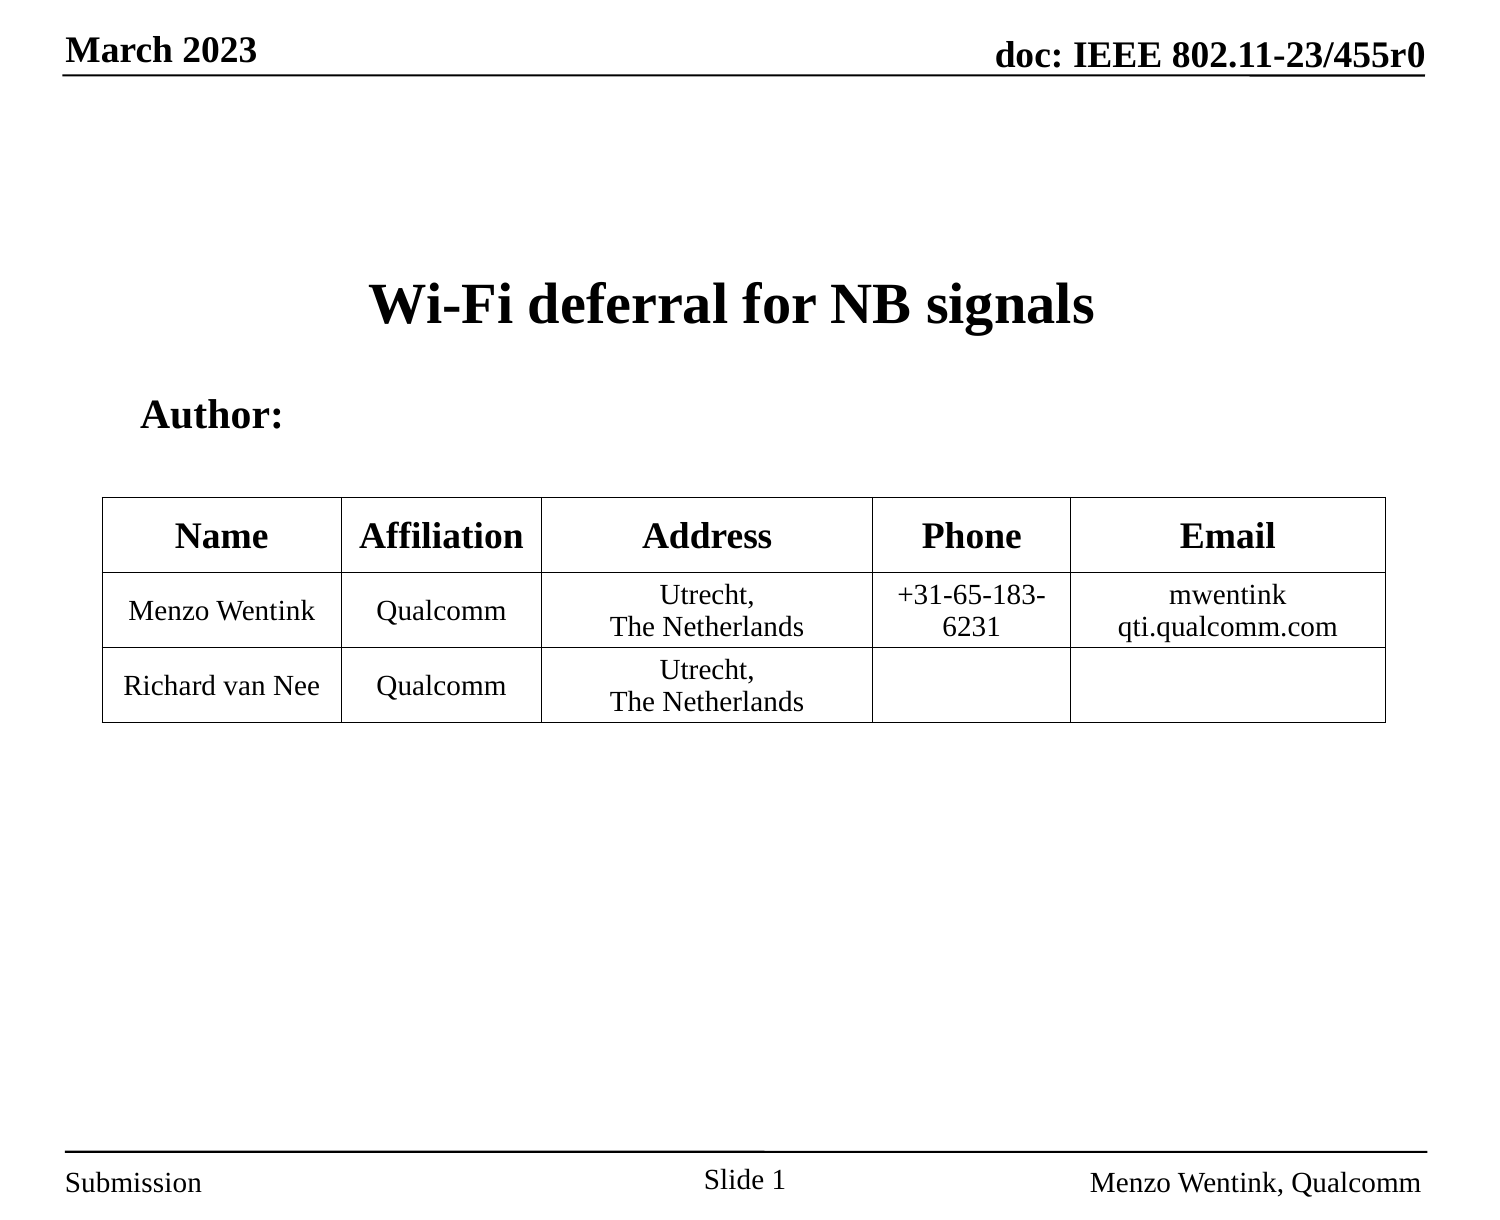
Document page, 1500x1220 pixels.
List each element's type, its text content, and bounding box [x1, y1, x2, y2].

table_cell Menzo Wentink [103, 573, 341, 647]
table_cell Qualcomm [342, 648, 541, 722]
table_cell +31-65-183-6231 [873, 573, 1070, 647]
table_header Email [1071, 498, 1385, 572]
text_box Author: [124, 379, 363, 442]
table_cell mwentink qti.qualcomm.com [1071, 573, 1385, 647]
title Wi-Fi deferral for NB signals [94, 179, 1370, 421]
table_cell Richard van Nee [103, 648, 341, 722]
table_header Affiliation [342, 498, 541, 572]
table_header Phone [873, 498, 1070, 572]
table_cell Utrecht, The Netherlands [542, 648, 872, 722]
table_cell [873, 648, 1070, 722]
table_cell Utrecht, The Netherlands [542, 573, 872, 647]
table_header Address [542, 498, 872, 572]
slide_number Slide 1 [703, 1160, 787, 1196]
table_header Name [103, 498, 341, 572]
table_cell [1071, 648, 1385, 722]
table_cell Qualcomm [342, 573, 541, 647]
